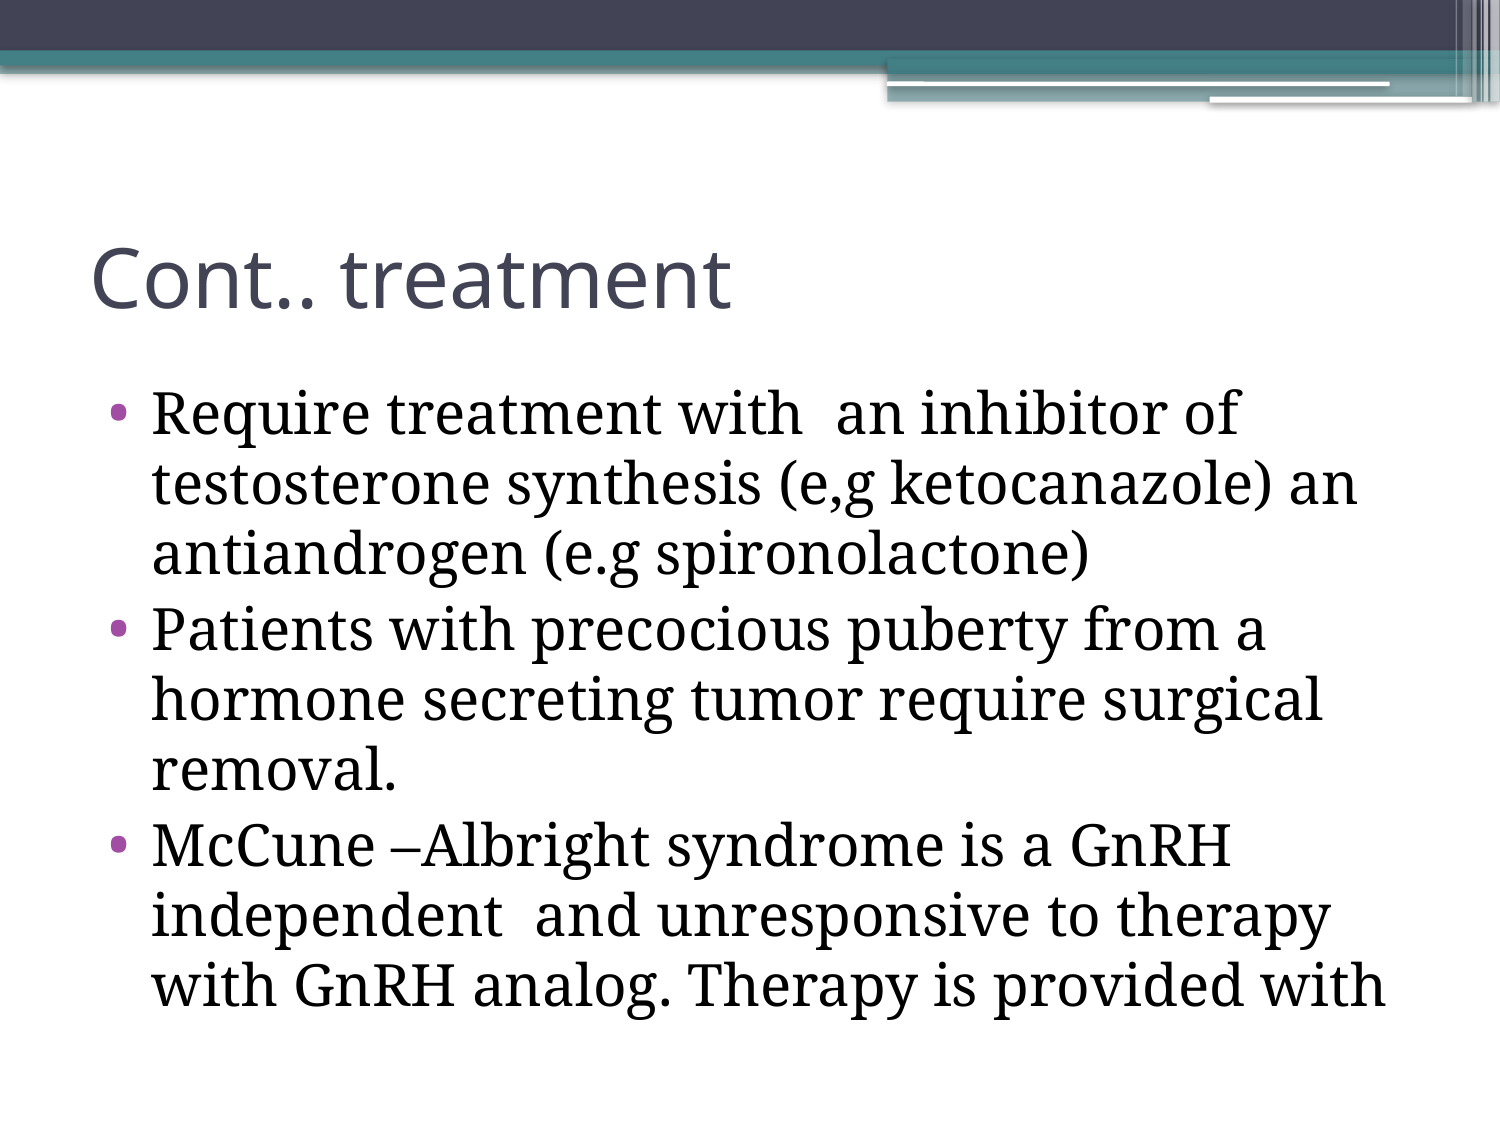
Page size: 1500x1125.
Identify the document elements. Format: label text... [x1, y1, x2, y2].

title Cont.. treatment [75, 187, 1425, 363]
list Require treatment with an inhibitor of testosterone synthesis (e,g ketocanazole) an antiandrogen (e.g spironolactone) Patients with precocious puberty from a hormone secreting tumor require surgical removal. McCune –Albright syndrome is a GnRH independent and unresponsive to therapy with GnRH analog. Therapy is provided with [75, 368, 1425, 1079]
